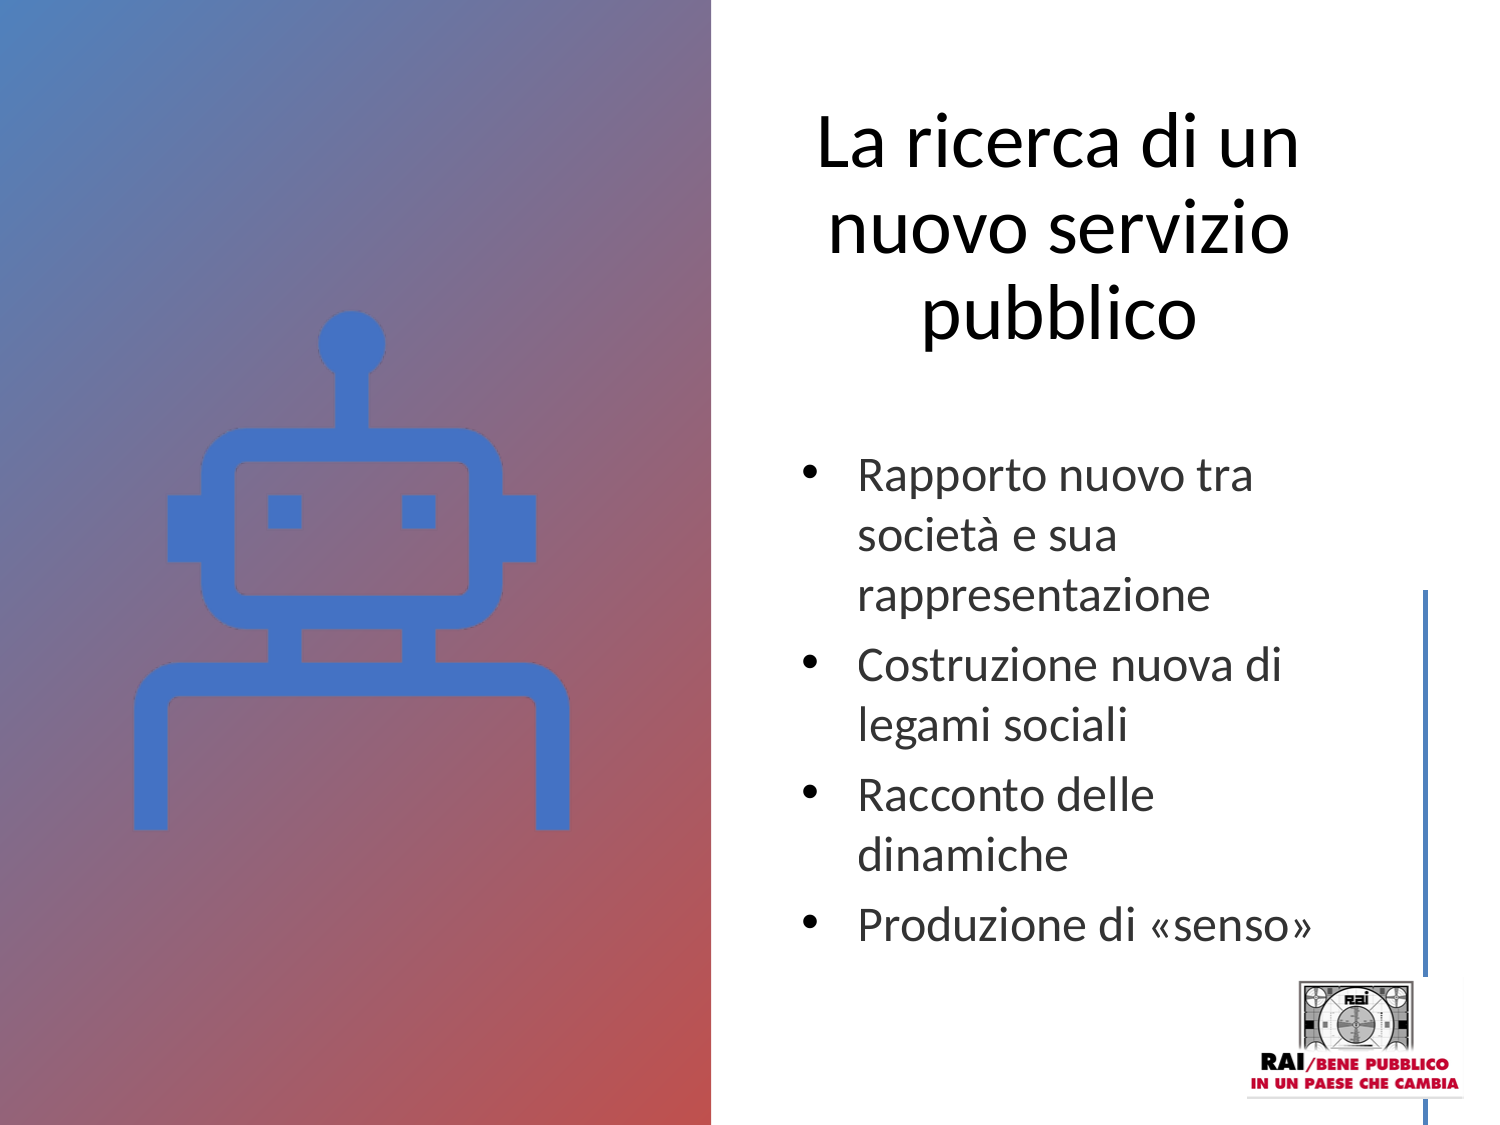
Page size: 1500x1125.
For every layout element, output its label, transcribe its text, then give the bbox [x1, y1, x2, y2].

picture [34, 240, 677, 884]
text_box [0, 0, 713, 1125]
picture [1247, 976, 1466, 1100]
title La ricerca di un nuovo servizio pubblico [788, 82, 1330, 364]
text_box [713, 0, 1500, 1125]
list Rapporto nuovo tra società e sua rappresentazione Costruzione nuova di legami sociali Racconto delle dinamiche Produzione di «senso» [786, 434, 1333, 1043]
